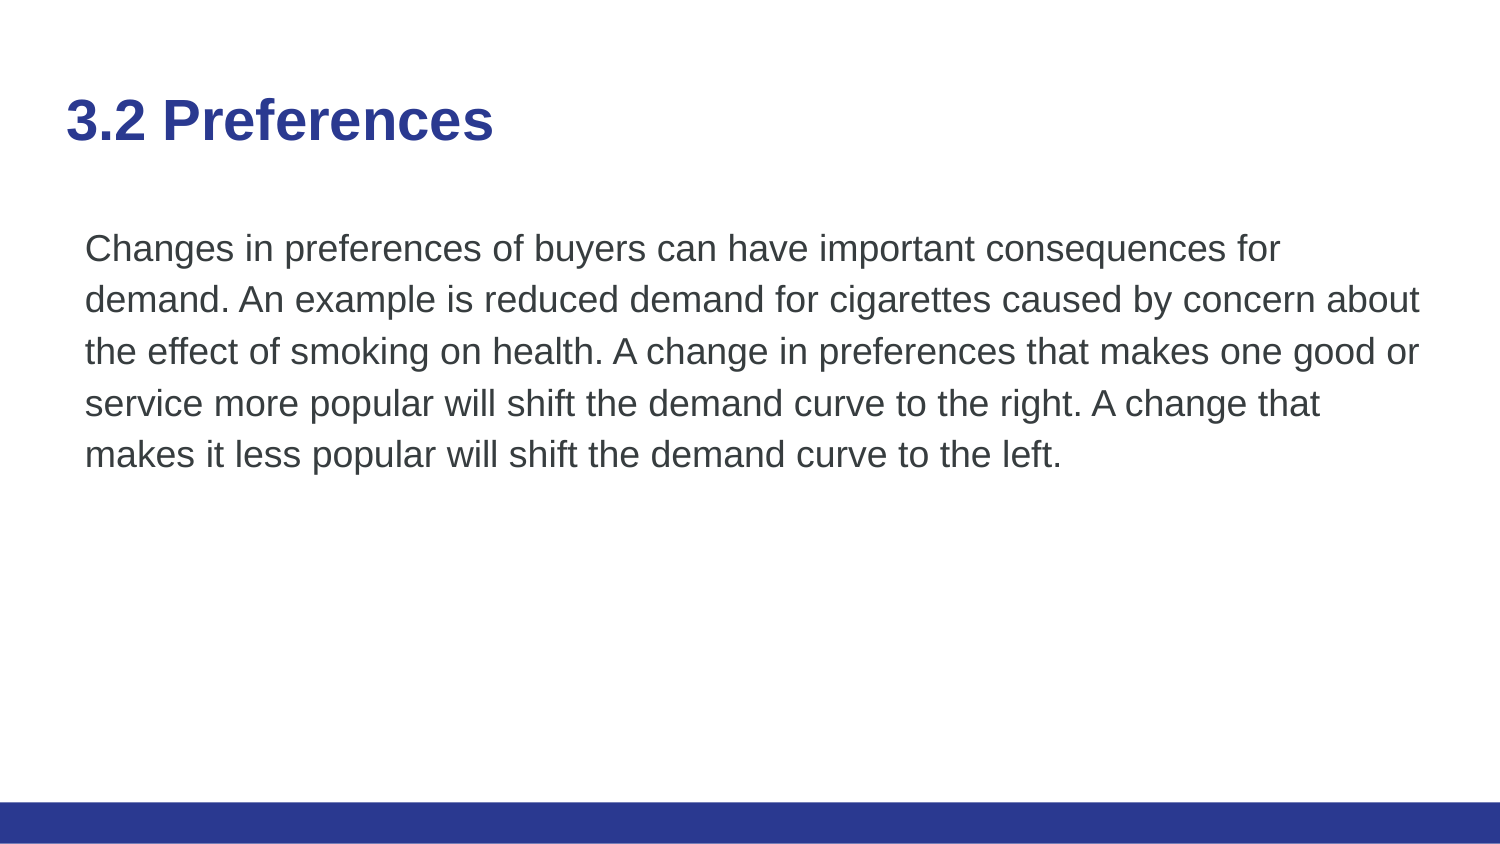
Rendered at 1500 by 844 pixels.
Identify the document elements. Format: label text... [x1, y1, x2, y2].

list Changes in preferences of buyers can have important consequences for demand. An example is reduced demand for cigarettes caused by concern about the effect of smoking on health. A change in preferences that makes one good or service more popular will shift the demand curve to the right. A change that makes it less popular will shift the demand curve to the left. [51, 201, 1449, 750]
title 3.2 Preferences [51, 67, 1449, 167]
